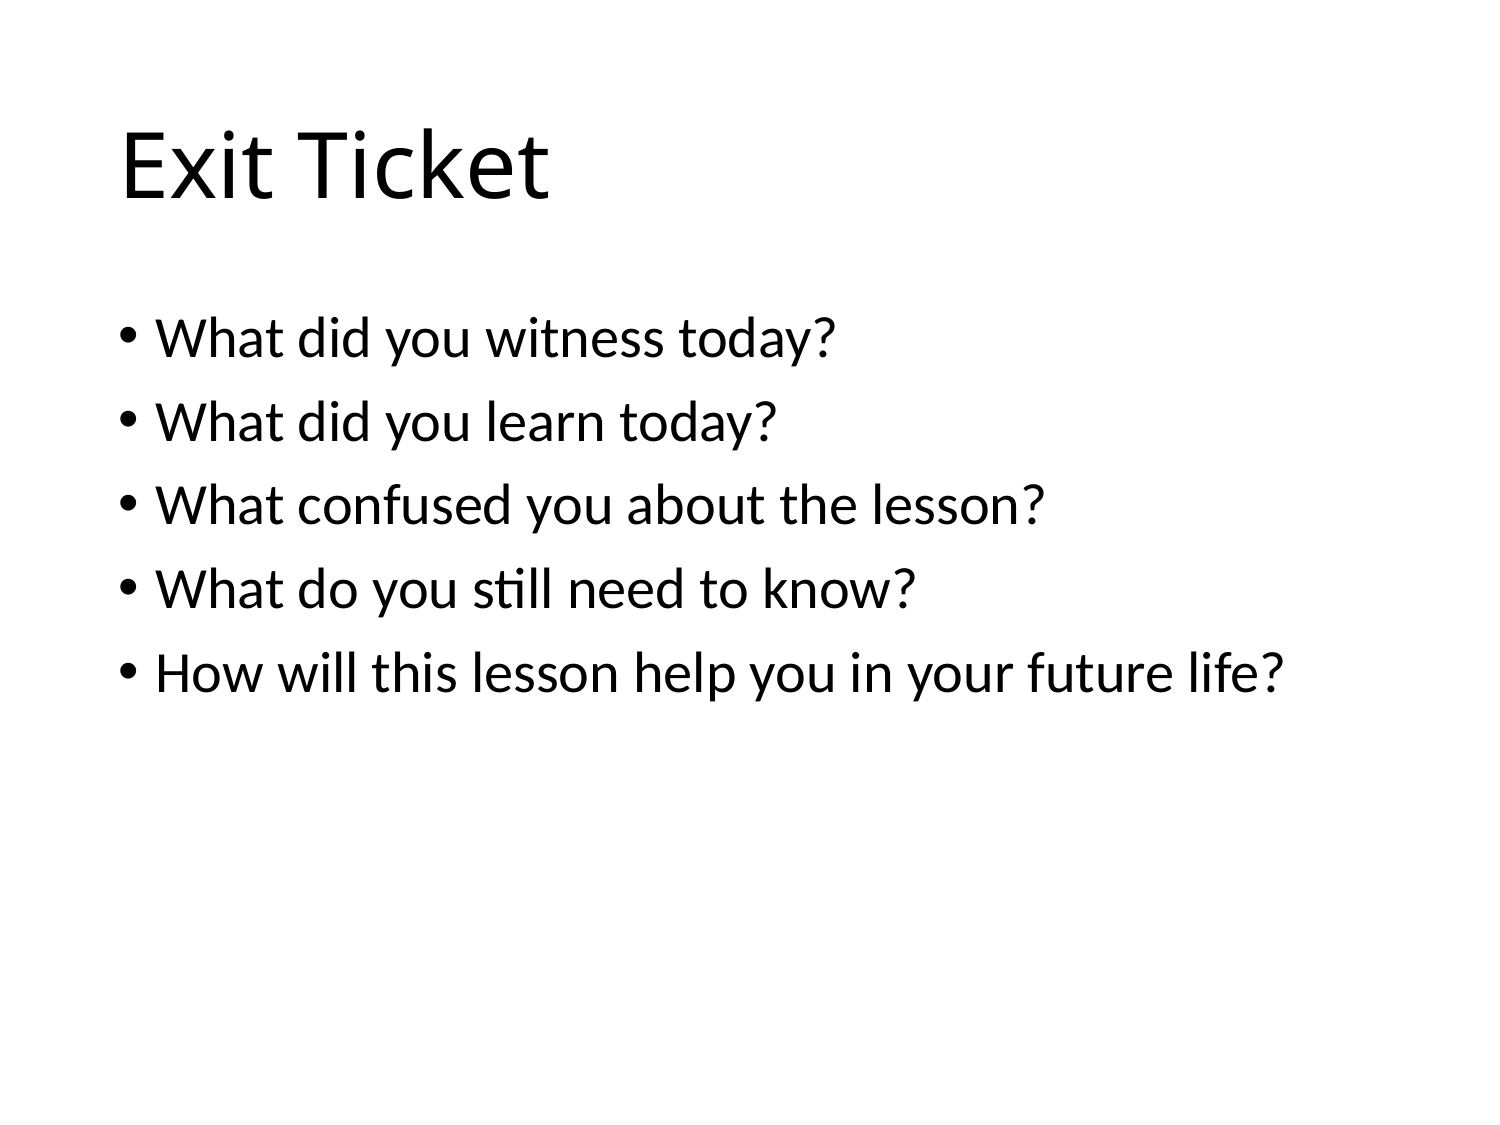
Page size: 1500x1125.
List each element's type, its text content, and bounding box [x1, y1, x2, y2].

title Exit Ticket [103, 59, 1397, 278]
list What did you witness today? What did you learn today? What confused you about the lesson? What do you still need to know? How will this lesson help you in your future life? [103, 299, 1397, 1014]
